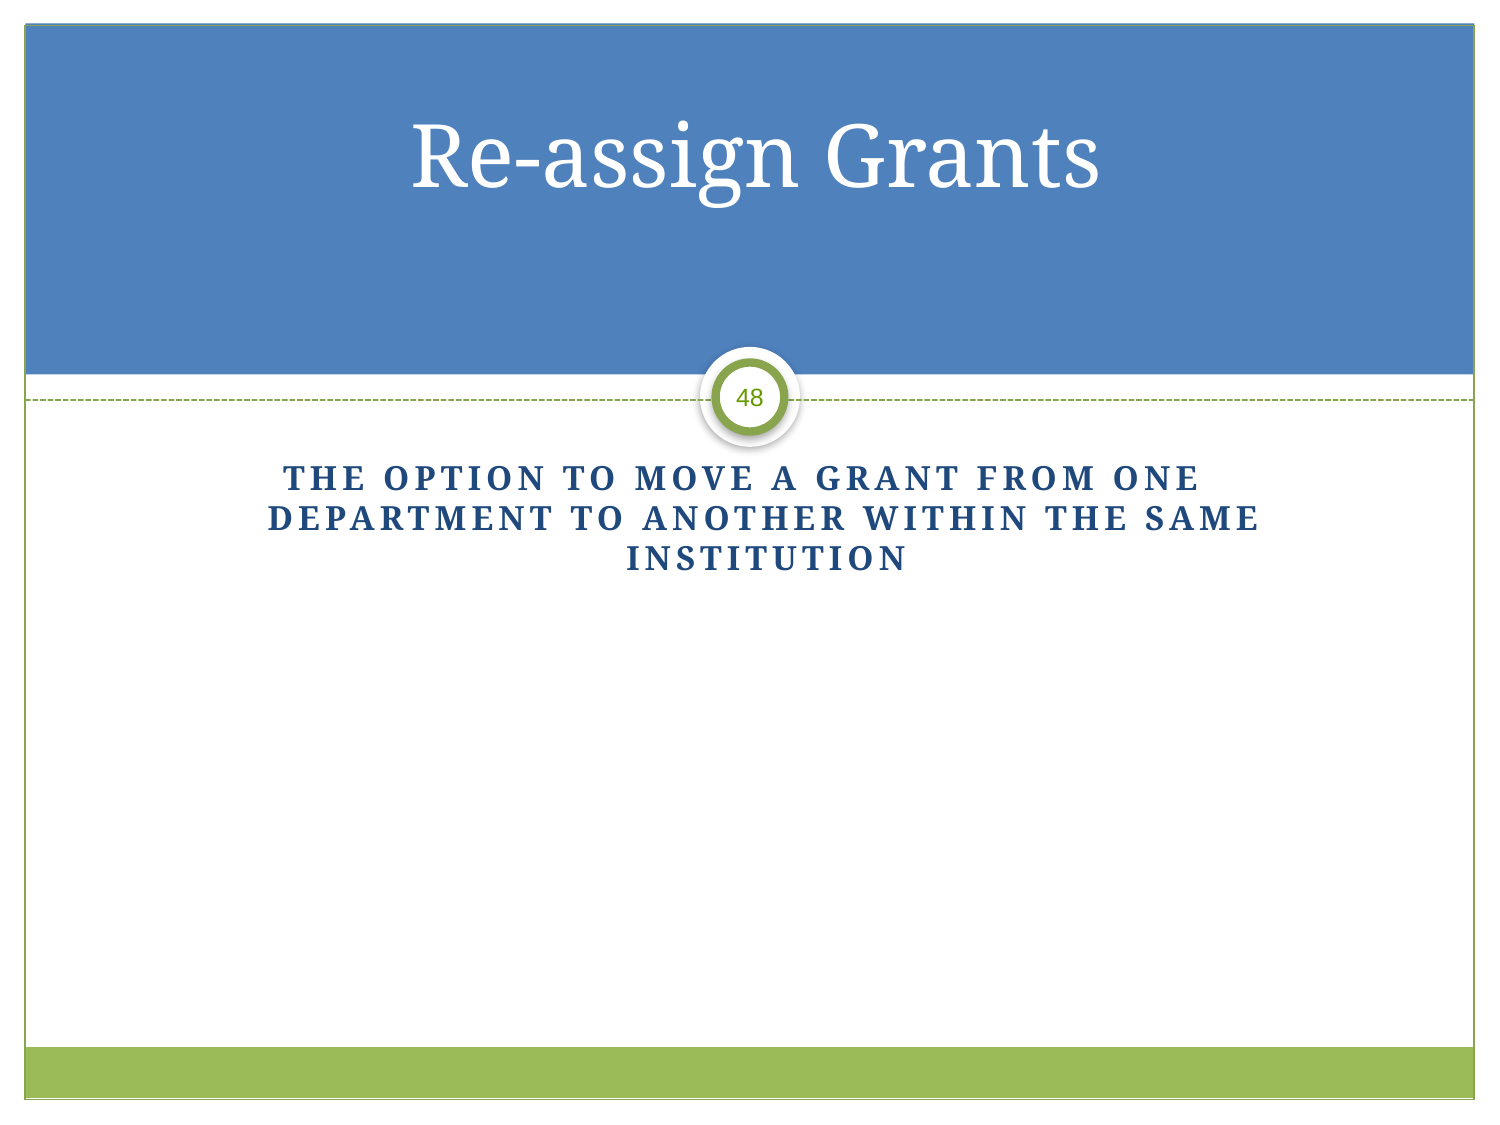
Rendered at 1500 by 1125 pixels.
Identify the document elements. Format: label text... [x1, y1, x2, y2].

title Re-assign Grants [118, 87, 1394, 213]
list The option to move a grant from one department to another within the same institution [124, 449, 1363, 725]
